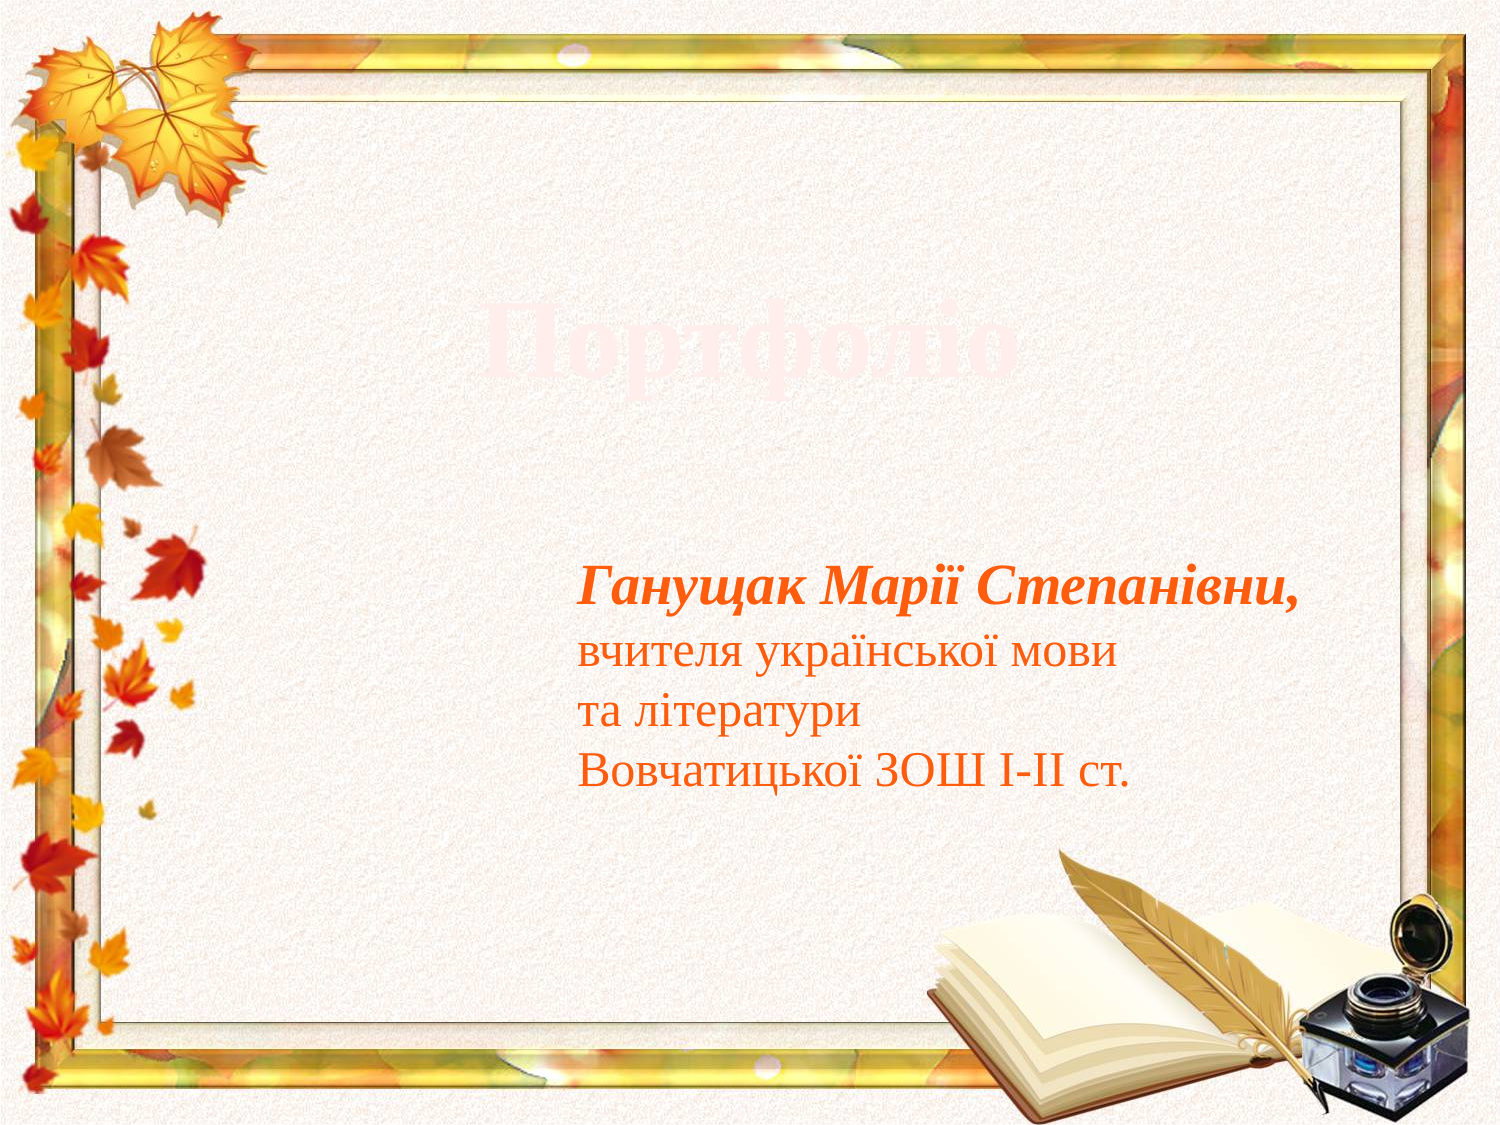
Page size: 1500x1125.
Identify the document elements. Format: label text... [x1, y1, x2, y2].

text_box Ганущак Марії Степанівни, вчителя української мови та літератури Вовчатицької ЗОШ І-ІІ ст. [562, 539, 1336, 804]
picture [0, 0, 1500, 1125]
text_box Портфоліо [460, 257, 1040, 408]
